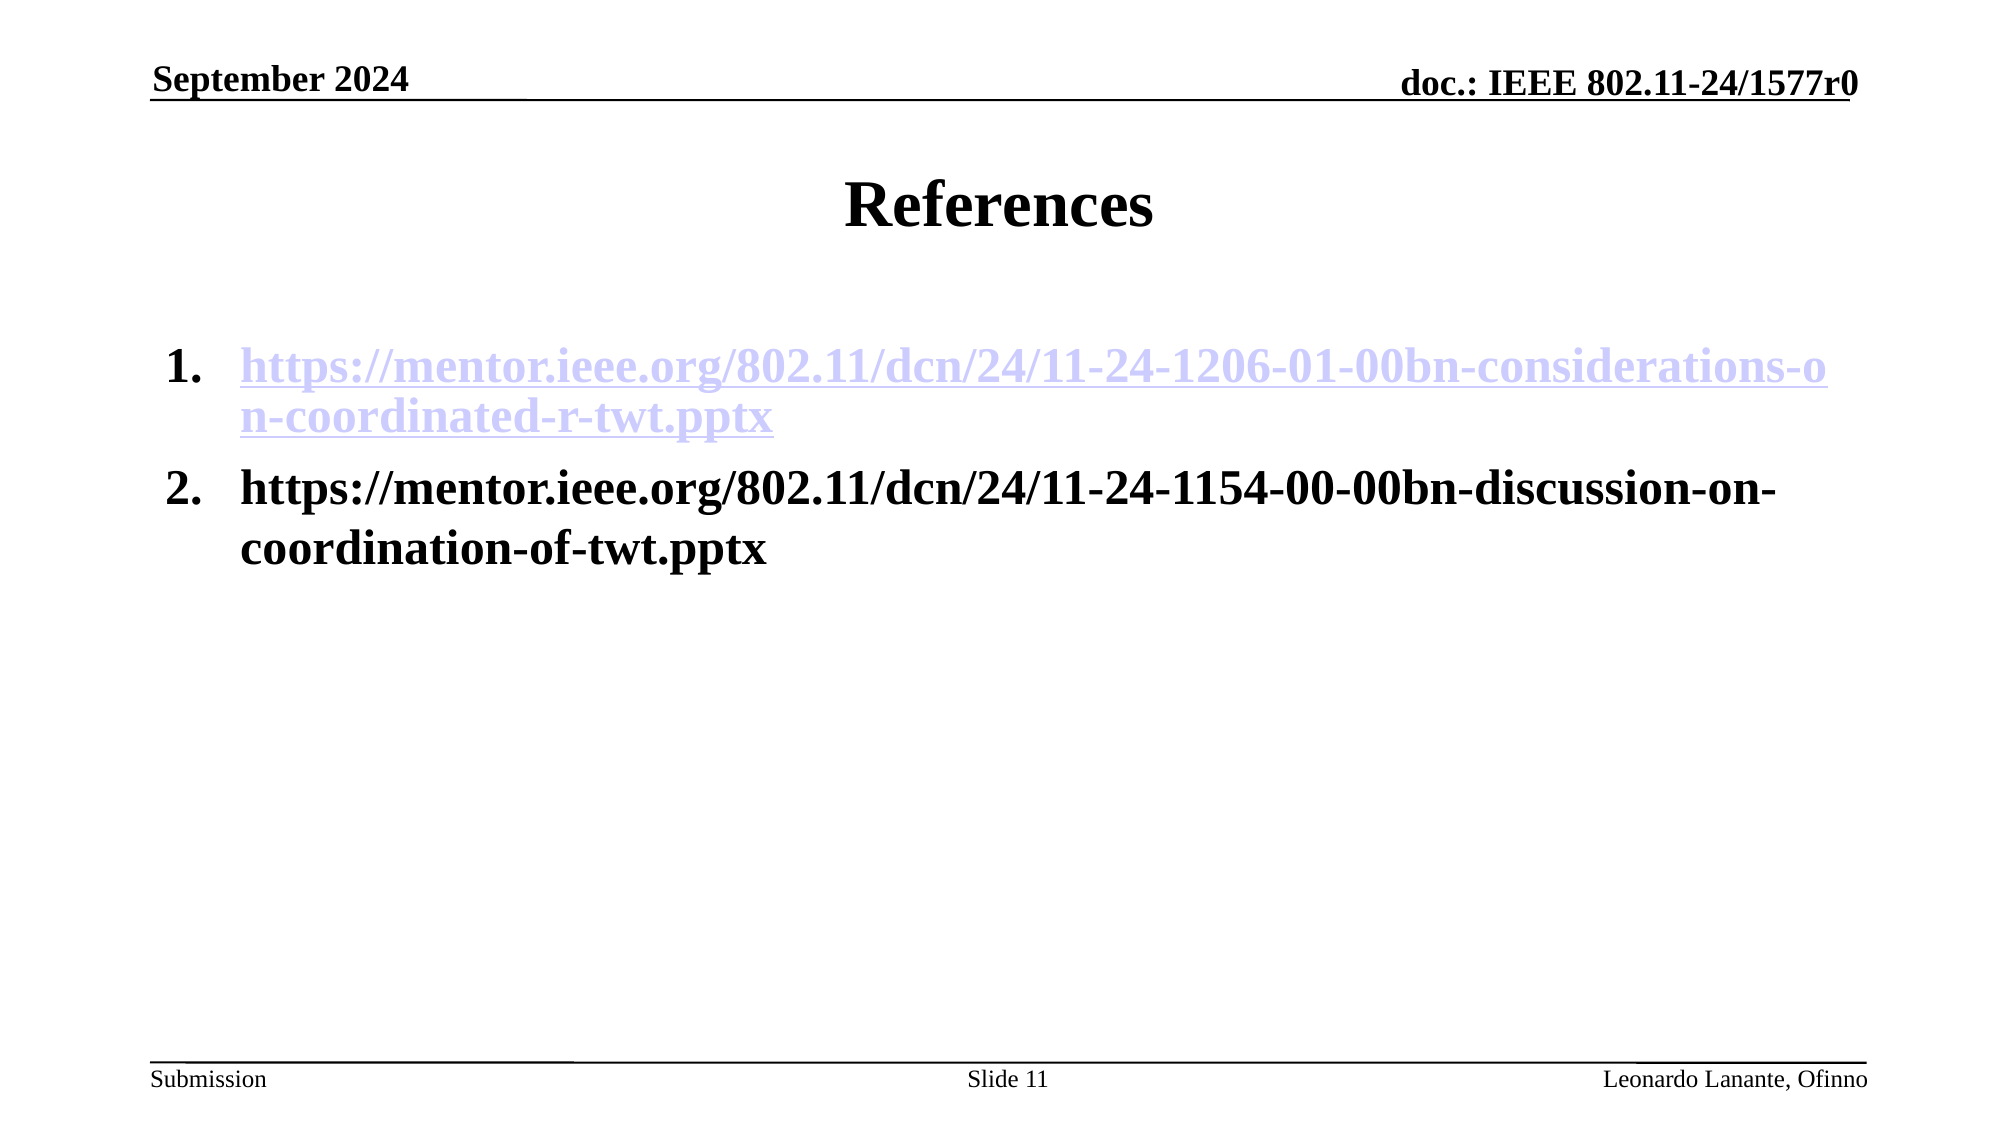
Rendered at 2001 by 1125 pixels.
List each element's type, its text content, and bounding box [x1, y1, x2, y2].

slide_number Slide 11 [950, 1061, 1067, 1123]
title References [149, 112, 1850, 288]
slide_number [152, 54, 563, 100]
list https://mentor.ieee.org/802.11/dcn/24/11-24-1206-01-00bn-considerations-on-coordinated-r-twt.pptx https://mentor.ieee.org/802.11/dcn/24/11-24-1154-00-00bn-discussion-on-coordination-of-twt.pptx [149, 324, 1850, 1000]
footer Leonardo Lanante, Ofinno [1171, 1061, 1869, 1093]
